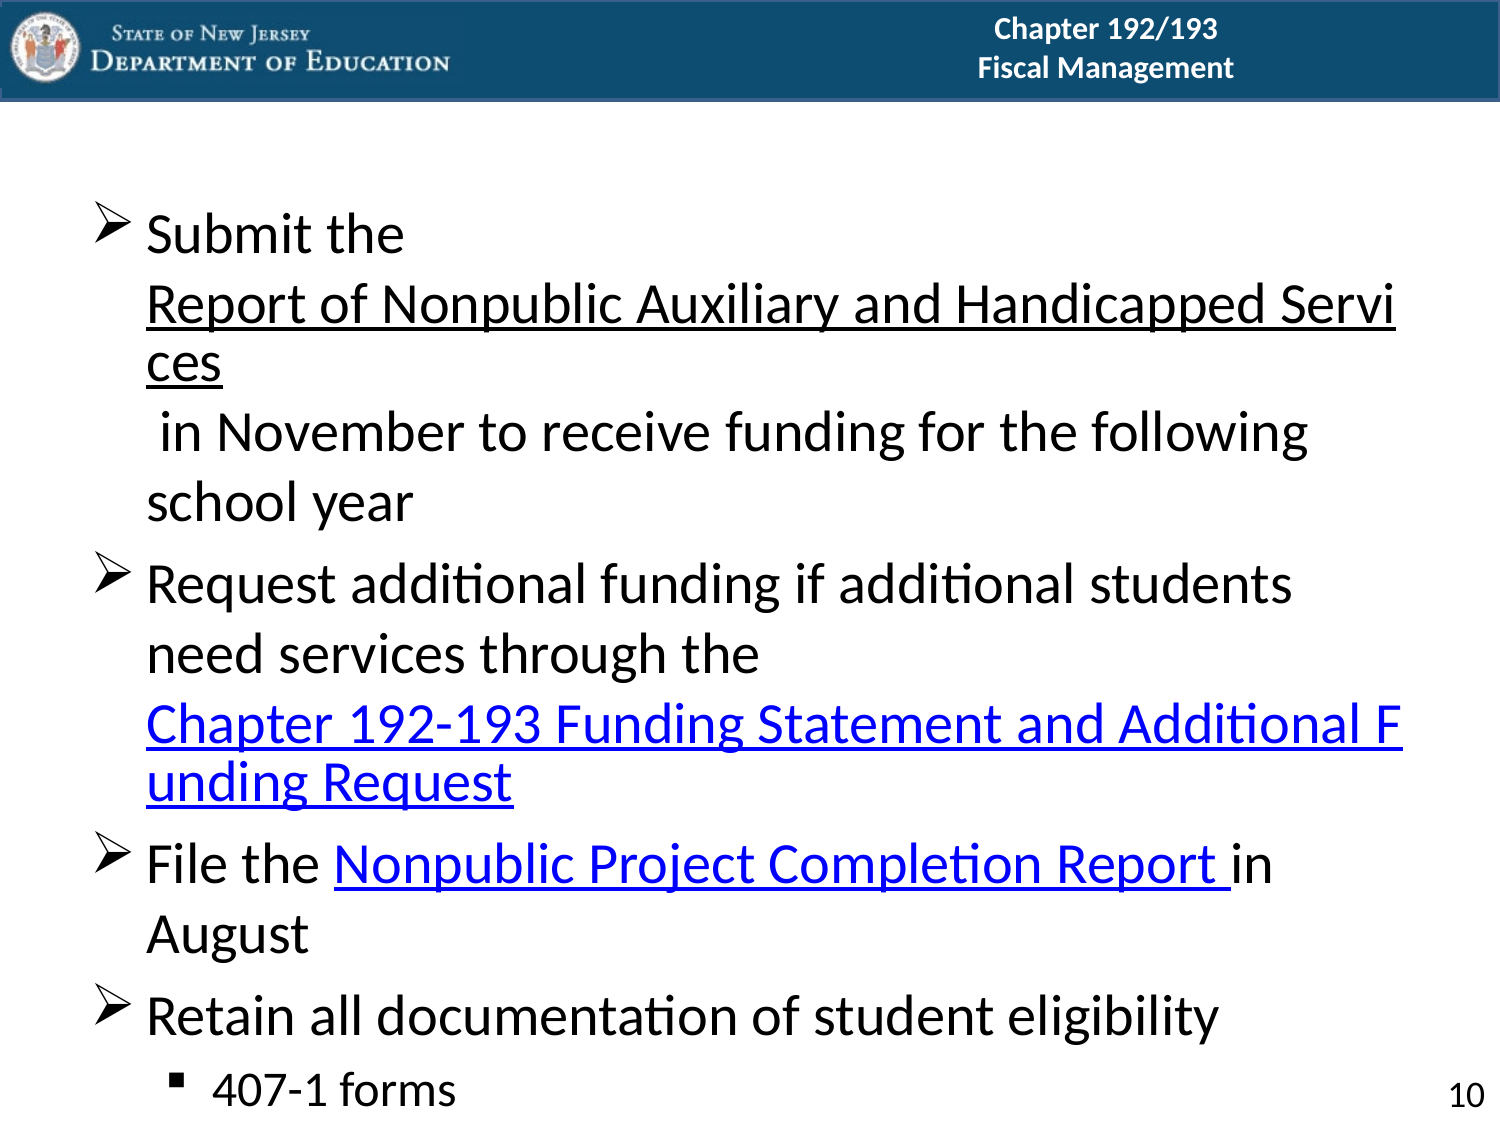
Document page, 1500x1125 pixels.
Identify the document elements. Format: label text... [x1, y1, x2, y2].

picture [0, 7, 463, 88]
title Chapter 192/193 Fiscal Management [712, 0, 1500, 93]
list Submit the Report of Nonpublic Auxiliary and Handicapped Services in November to receive funding for the following school year Request additional funding if additional students need services through the Chapter 192-193 Funding Statement and Additional Funding Request File the Nonpublic Project Completion Report in August Retain all documentation of student eligibility 407-1 forms Proof of eligibility [74, 187, 1426, 1006]
